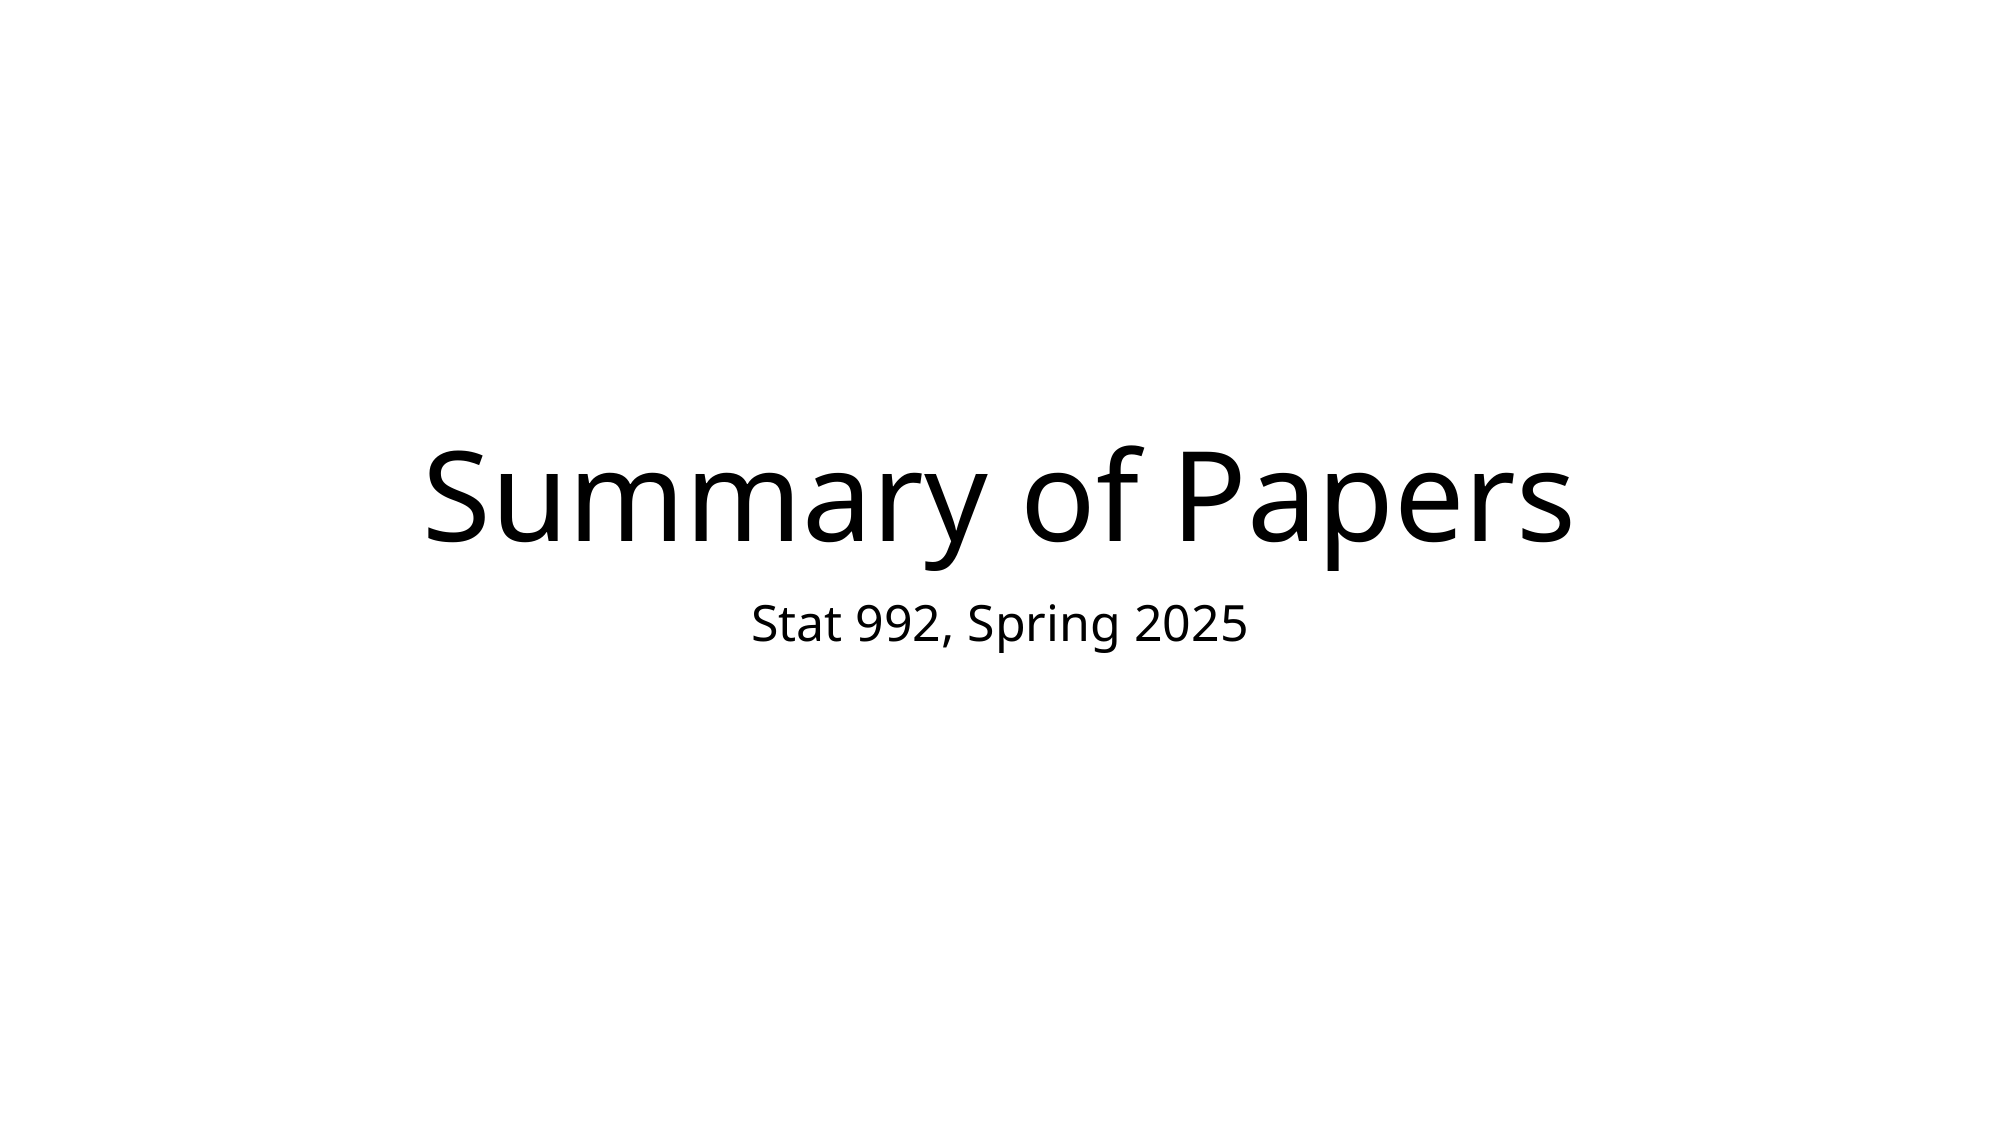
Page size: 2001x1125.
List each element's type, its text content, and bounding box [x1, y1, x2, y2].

title Summary of Papers [249, 184, 1750, 576]
subtitle Stat 992, Spring 2025 [249, 590, 1750, 863]
